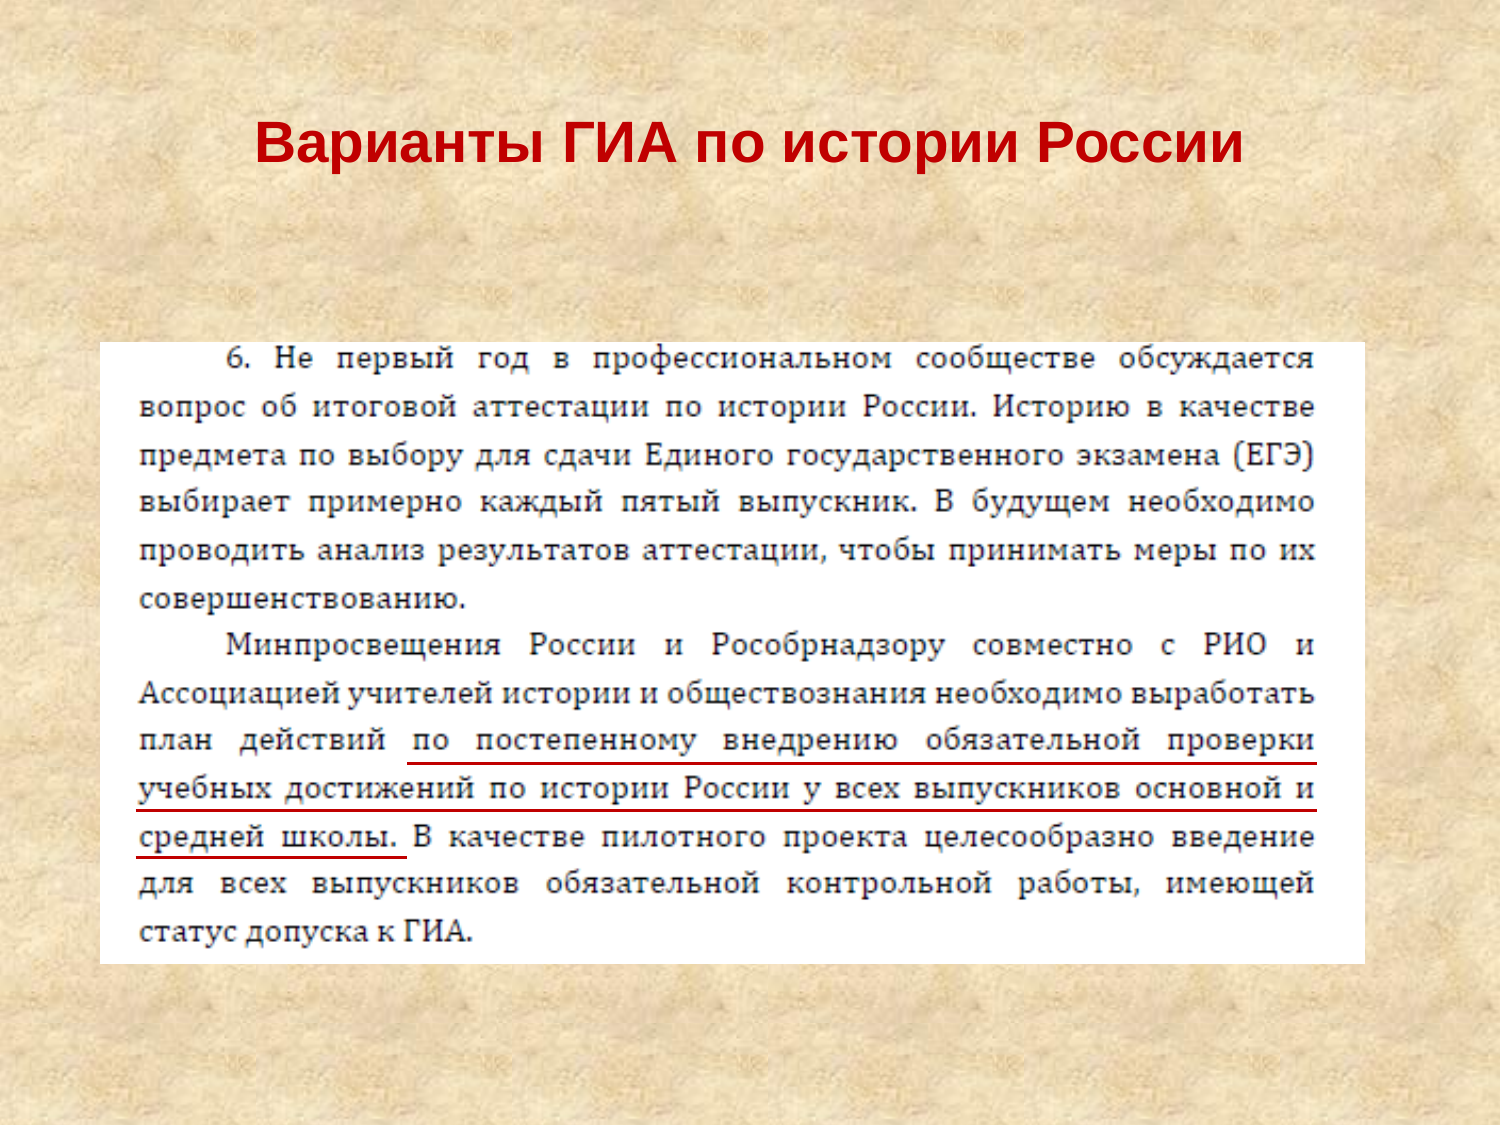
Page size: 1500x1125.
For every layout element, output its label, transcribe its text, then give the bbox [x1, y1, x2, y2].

title Варианты ГИА по истории России [75, 45, 1425, 233]
picture [0, 0, 1500, 1125]
